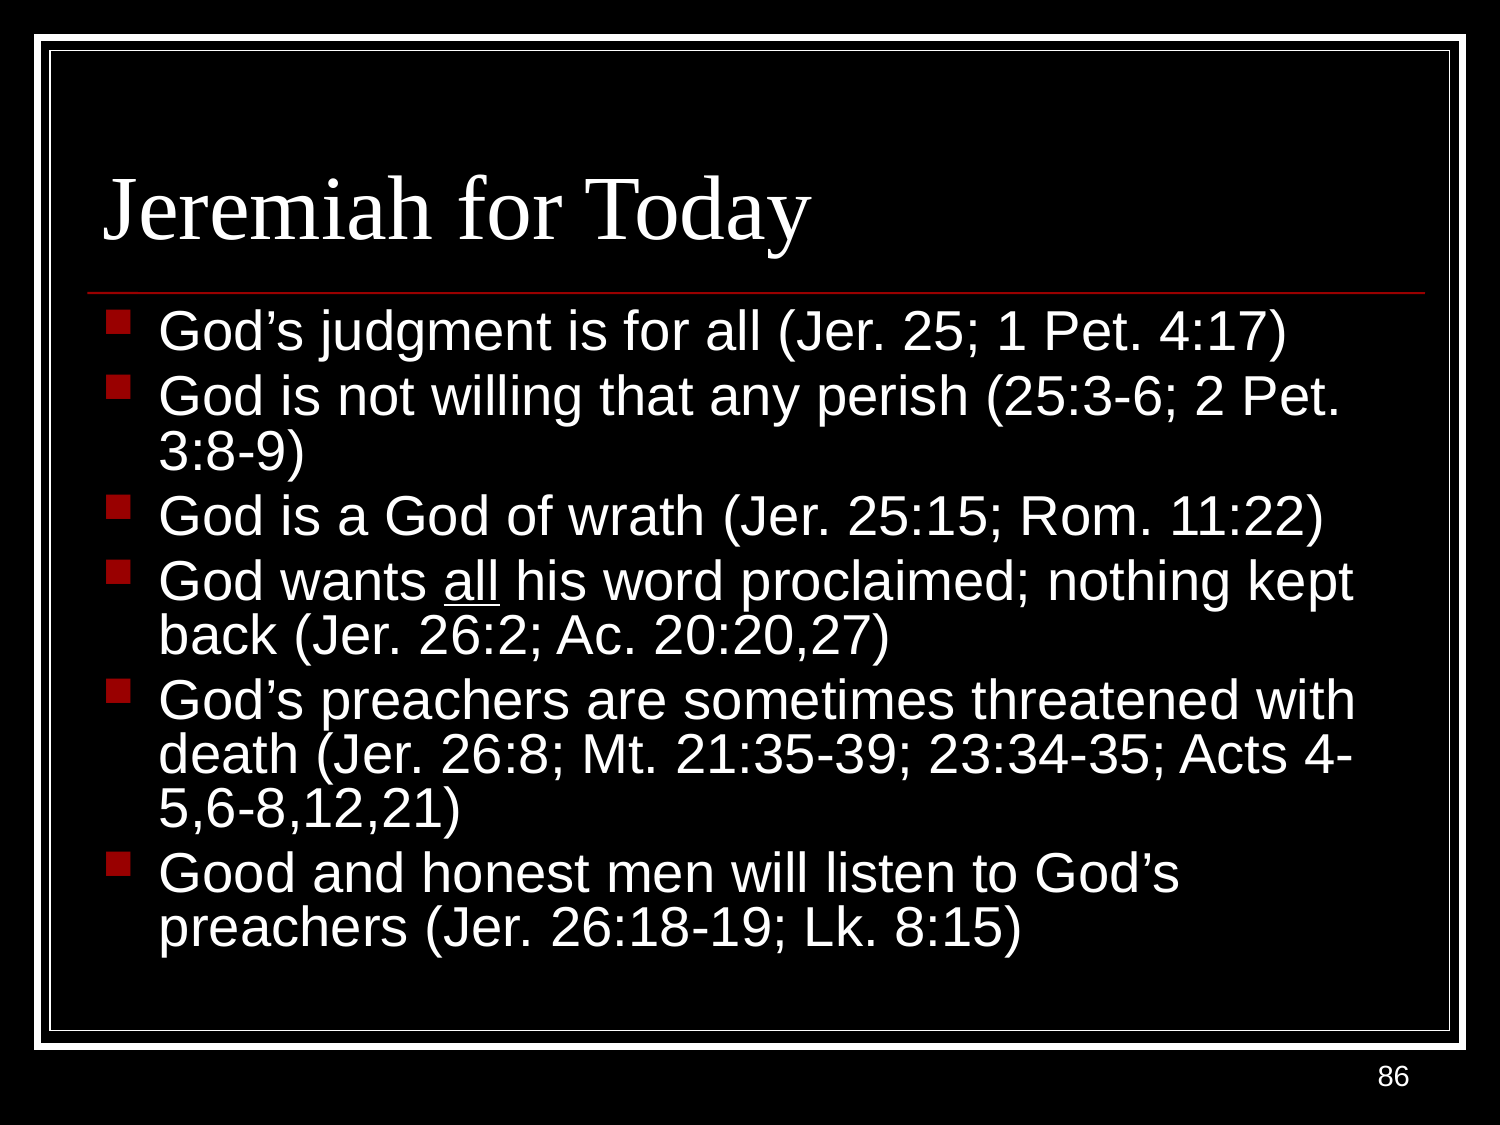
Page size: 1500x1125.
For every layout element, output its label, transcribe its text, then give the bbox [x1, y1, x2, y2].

slide_number 86 [1112, 1025, 1425, 1100]
list God’s judgment is for all (Jer. 25; 1 Pet. 4:17) God is not willing that any perish (25:3-6; 2 Pet. 3:8-9) God is a God of wrath (Jer. 25:15; Rom. 11:22) God wants all his word proclaimed; nothing kept back (Jer. 26:2; Ac. 20:20,27) God’s preachers are sometimes threatened with death (Jer. 26:8; Mt. 21:35-39; 23:34-35; Acts 4-5,6-8,12,21) Good and honest men will listen to God’s preachers (Jer. 26:18-19; Lk. 8:15) [87, 299, 1425, 1012]
title Jeremiah for Today [87, 160, 1425, 266]
